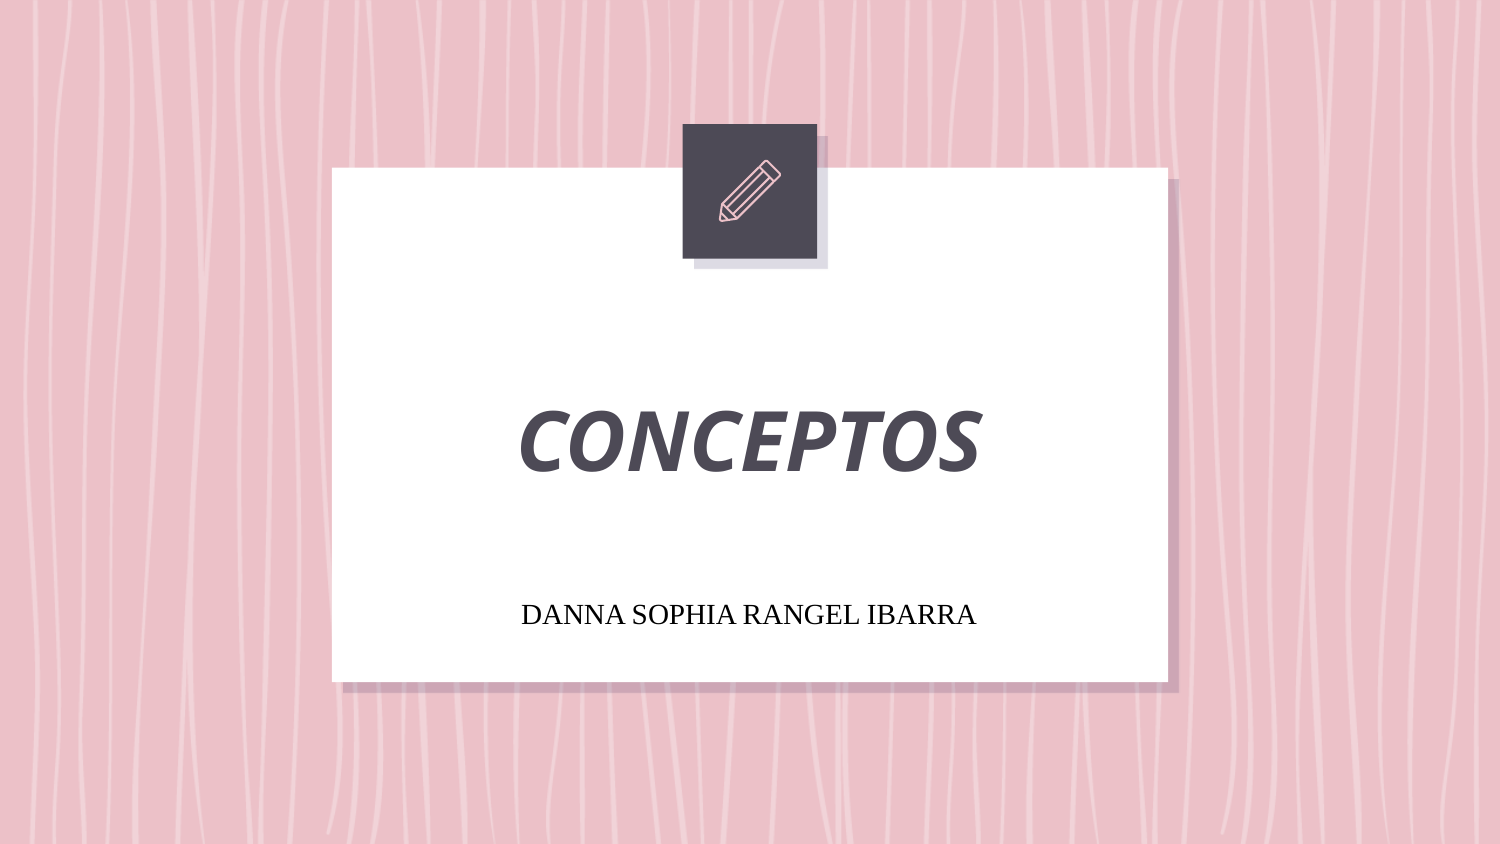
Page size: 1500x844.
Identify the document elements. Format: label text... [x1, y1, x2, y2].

text_box DANNA SOPHIA RANGEL IBARRA [505, 580, 1207, 646]
title CONCEPTOS [411, 343, 1089, 534]
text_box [719, 160, 781, 222]
